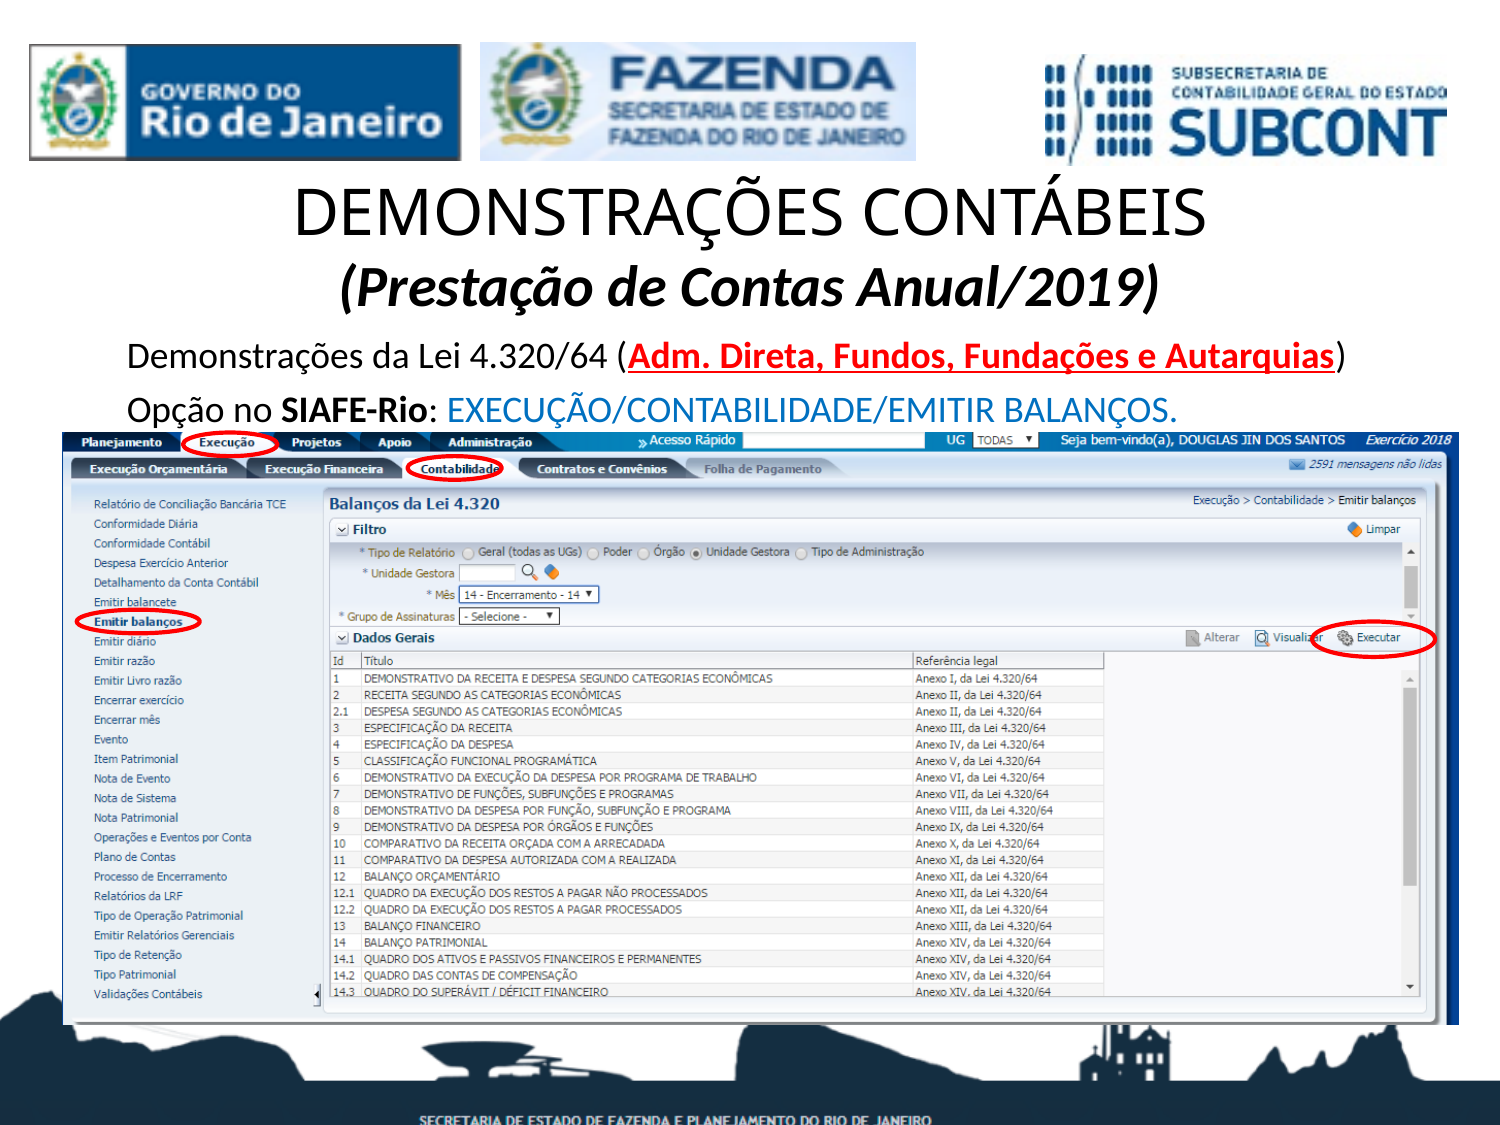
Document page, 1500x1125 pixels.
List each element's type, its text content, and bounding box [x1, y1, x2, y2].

picture [743, 432, 924, 448]
picture [1045, 54, 1447, 166]
picture [701, 438, 723, 447]
picture [670, 438, 690, 444]
text_box Demonstrações da Lei 4.320/64 (Adm. Direta, Fundos, Fundações e Autarquias) Opção no SIAFE-Rio: EXECUÇÃO/CONTABILIDADE/EMITIR BALANÇOS. [112, 314, 1435, 430]
picture [650, 436, 661, 444]
picture [29, 42, 916, 162]
title DEMONSTRAÇÕES CONTÁBEIS (Prestação de Contas Anual/2019) [75, 150, 1425, 339]
picture [696, 436, 703, 443]
picture [0, 432, 1500, 1125]
picture [950, 436, 959, 444]
